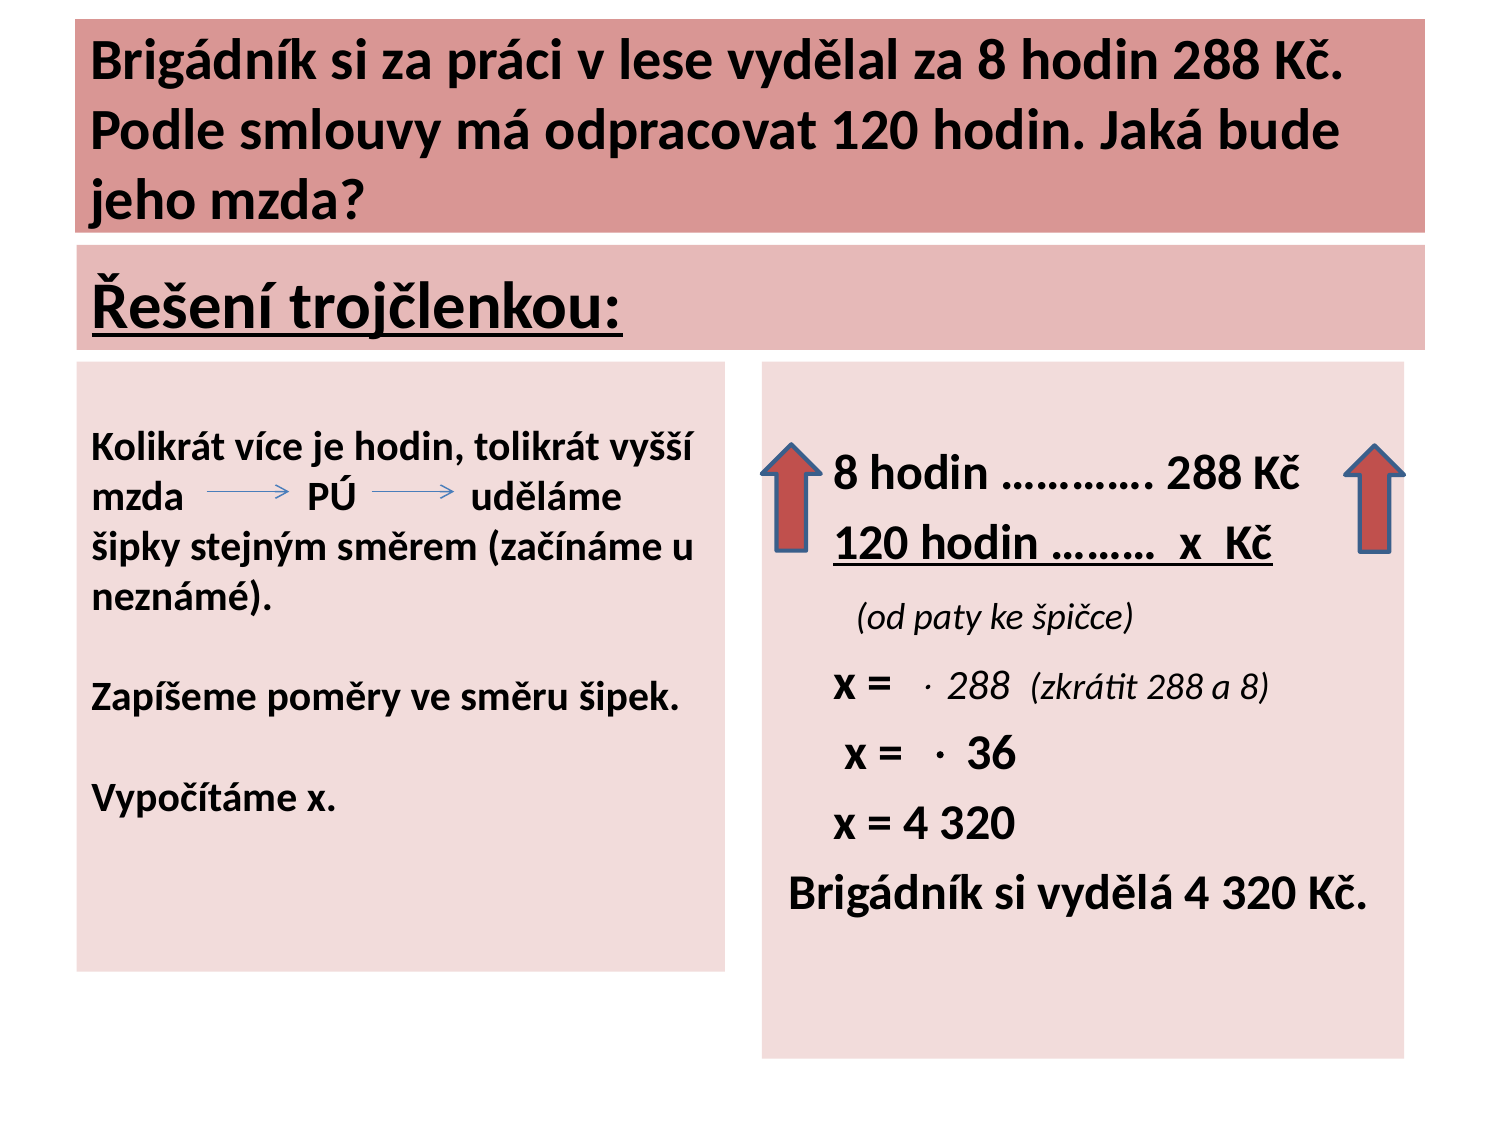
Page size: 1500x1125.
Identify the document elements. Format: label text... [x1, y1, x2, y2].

text_box [759, 442, 823, 553]
text_box [1343, 443, 1407, 554]
title Brigádník si za práci v lese vydělal za 8 hodin 288 Kč. Podle smlouvy má odpracovat 120 hodin. Jaká bude jeho mzda? [75, 19, 1425, 233]
text_box Kolikrát více je hodin, tolikrát vyšší mzda PÚ uděláme šipky stejným směrem (začínáme u neznámé). Zapíšeme poměry ve směru šipek. Vypočítáme x. [76, 361, 725, 972]
list Řešení trojčlenkou: [76, 244, 1425, 350]
